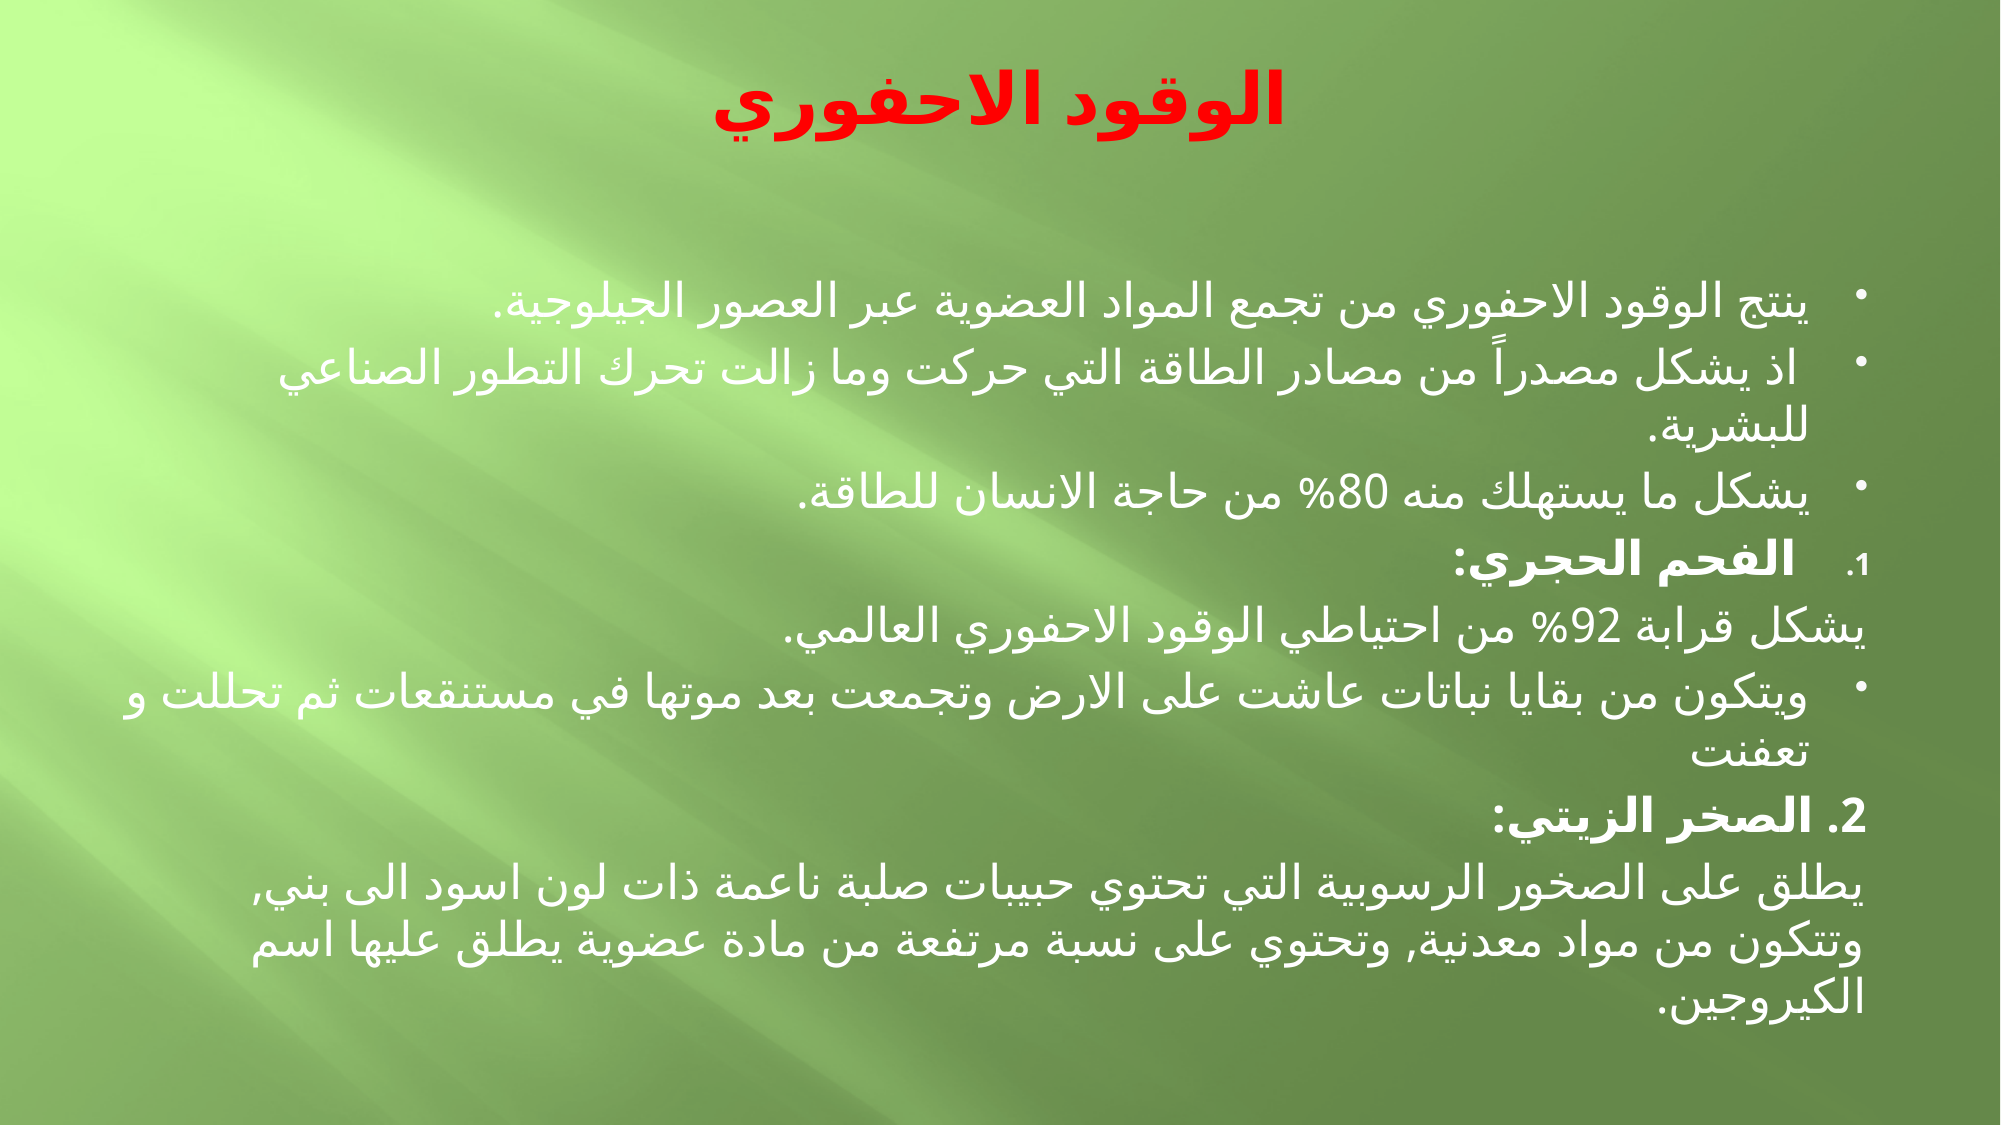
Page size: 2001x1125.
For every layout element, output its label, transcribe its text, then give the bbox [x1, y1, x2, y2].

title الوقود الاحفوري [99, 45, 1900, 233]
list ينتج الوقود الاحفوري من تجمع المواد العضوية عبر العصور الجيلوجية. اذ يشكل مصدراً من مصادر الطاقة التي حركت وما زالت تحرك التطور الصناعي للبشرية. يشكل ما يستهلك منه 80% من حاجة الانسان للطاقة. الفحم الحجري: يشكل قرابة 92% من احتياطي الوقود الاحفوري العالمي. ويتكون من بقايا نباتات عاشت على الارض وتجمعت بعد موتها في مستنقعات ثم تحللت و تعفنت 2. الصخر الزيتي: يطلق على الصخور الرسوبية التي تحتوي حبيبات صلبة ناعمة ذات لون اسود الى بني, وتتكون من مواد معدنية, وتحتوي على نسبة مرتفعة من مادة عضوية يطلق عليها اسم الكيروجين. [99, 262, 1900, 1035]
